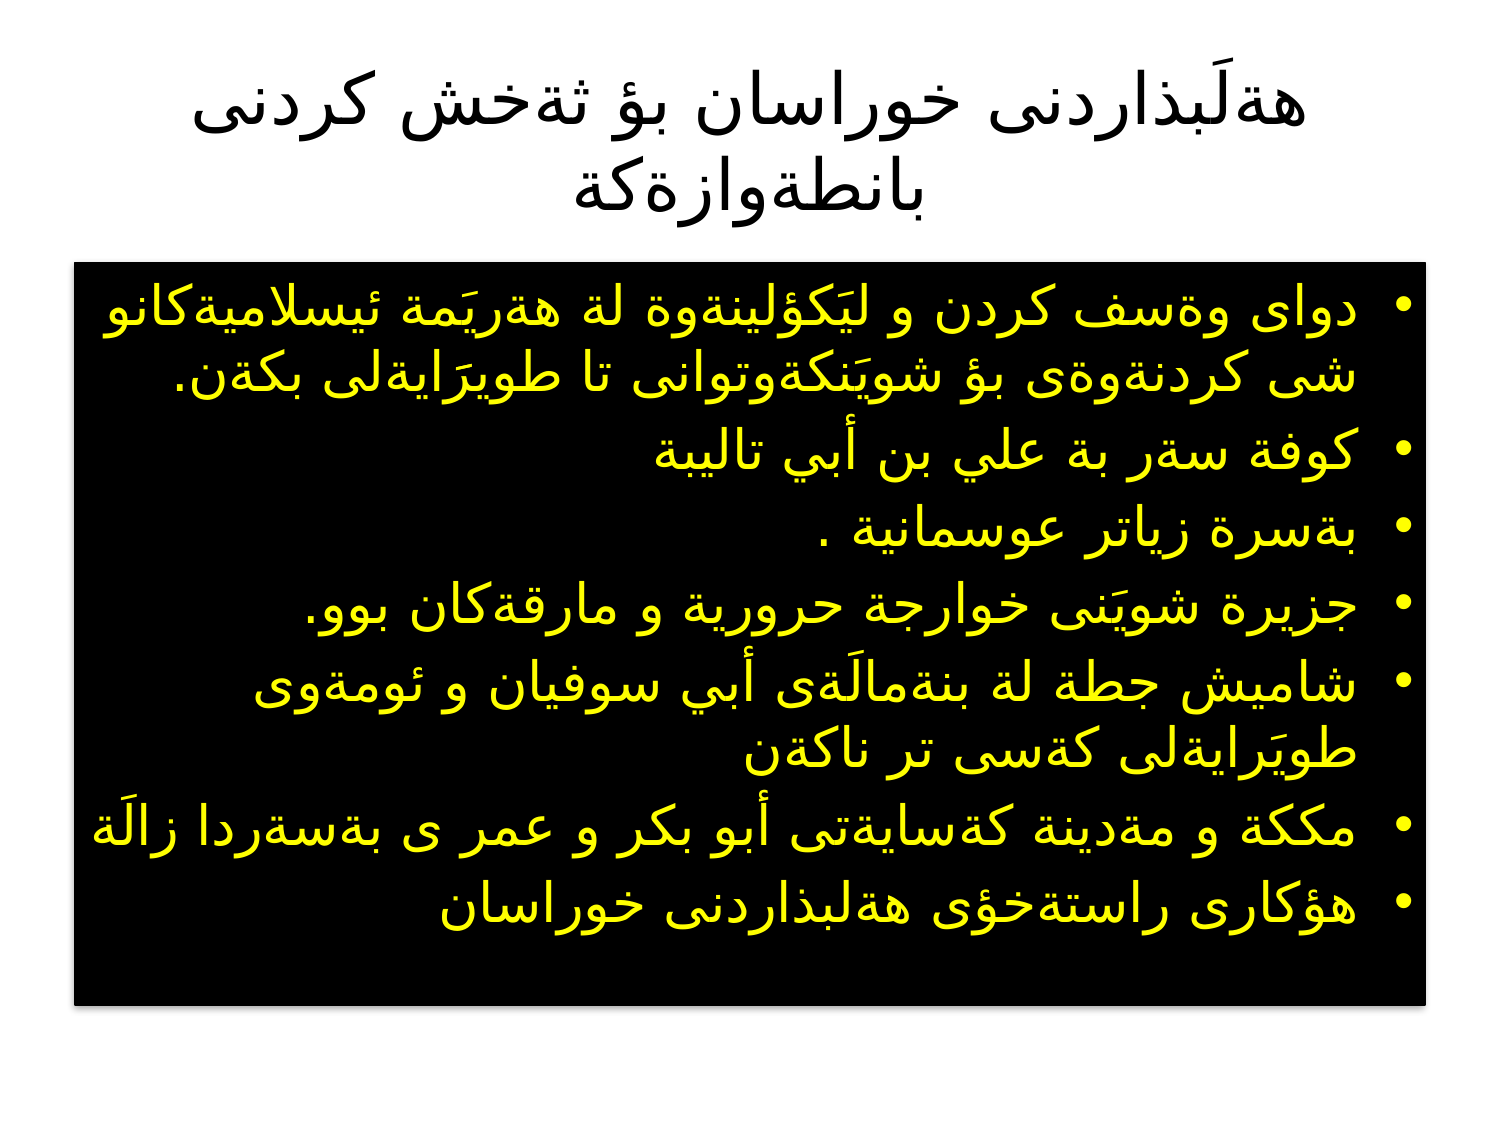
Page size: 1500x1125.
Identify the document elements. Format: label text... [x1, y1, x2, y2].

list دواى وةسف كردن و ليَكؤلينةوة لة هةريَمة ئيسلاميةكانو شى كردنةوةى بؤ شويَنكةوتوانى تا طويرََايةلى بكةن. كوفة سةر بة علي بن أبي تاليبة بةسرة زياتر عوسمانية . جزيرة شويَنى خوارجة حرورية و مارقةكان بوو. شاميش جطة لة بنةمالَةى أبي سوفيان و ئومةوى طويَرايةلى كةسى تر ناكةن مككة و مةدينة كةسايةتى أبو بكر و عمر ى بةسةردا زالَة هؤكارى راستةخؤى هةلبذاردنى خوراسان [74, 262, 1426, 1006]
title هةلَبذاردنى خوراسان بؤ ثةخش كردنى بانطةوازةكة [75, 45, 1425, 233]
